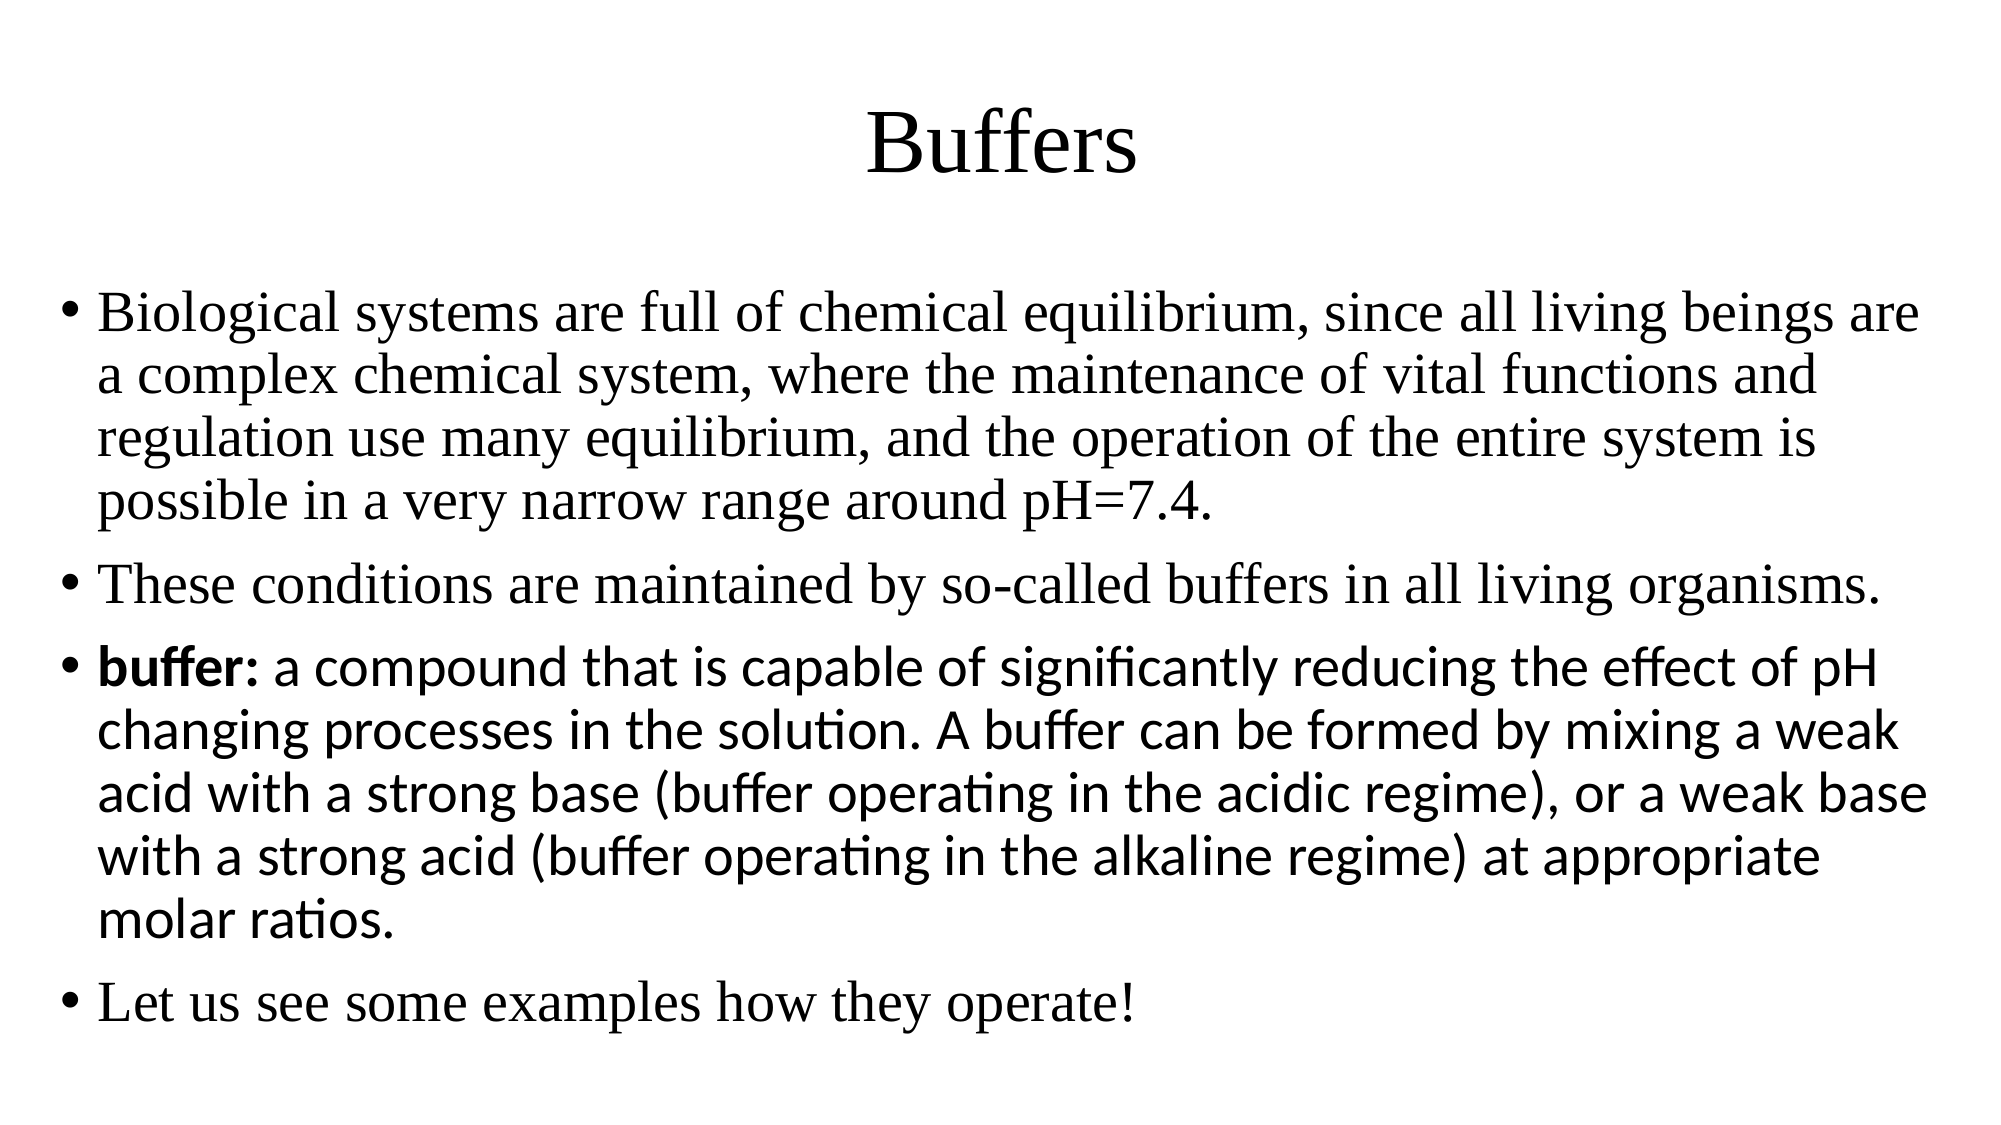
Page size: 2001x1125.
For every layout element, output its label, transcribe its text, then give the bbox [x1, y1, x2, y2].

list Biological systems are full of chemical equilibrium, since all living beings are a complex chemical system, where the maintenance of vital functions and regulation use many equilibrium, and the operation of the entire system is possible in a very narrow range around pH=7.4. These conditions are maintained by so-called buffers in all living organisms. buffer: a compound that is capable of significantly reducing the effect of pH changing processes in the solution. A buffer can be formed by mixing a weak acid with a strong base (buffer operating in the acidic regime), or a weak base with a strong acid (buffer operating in the alkaline regime) at appropriate molar ratios. Let us see some examples how they operate! [45, 273, 1958, 1087]
title Buffers [139, 33, 1865, 252]
